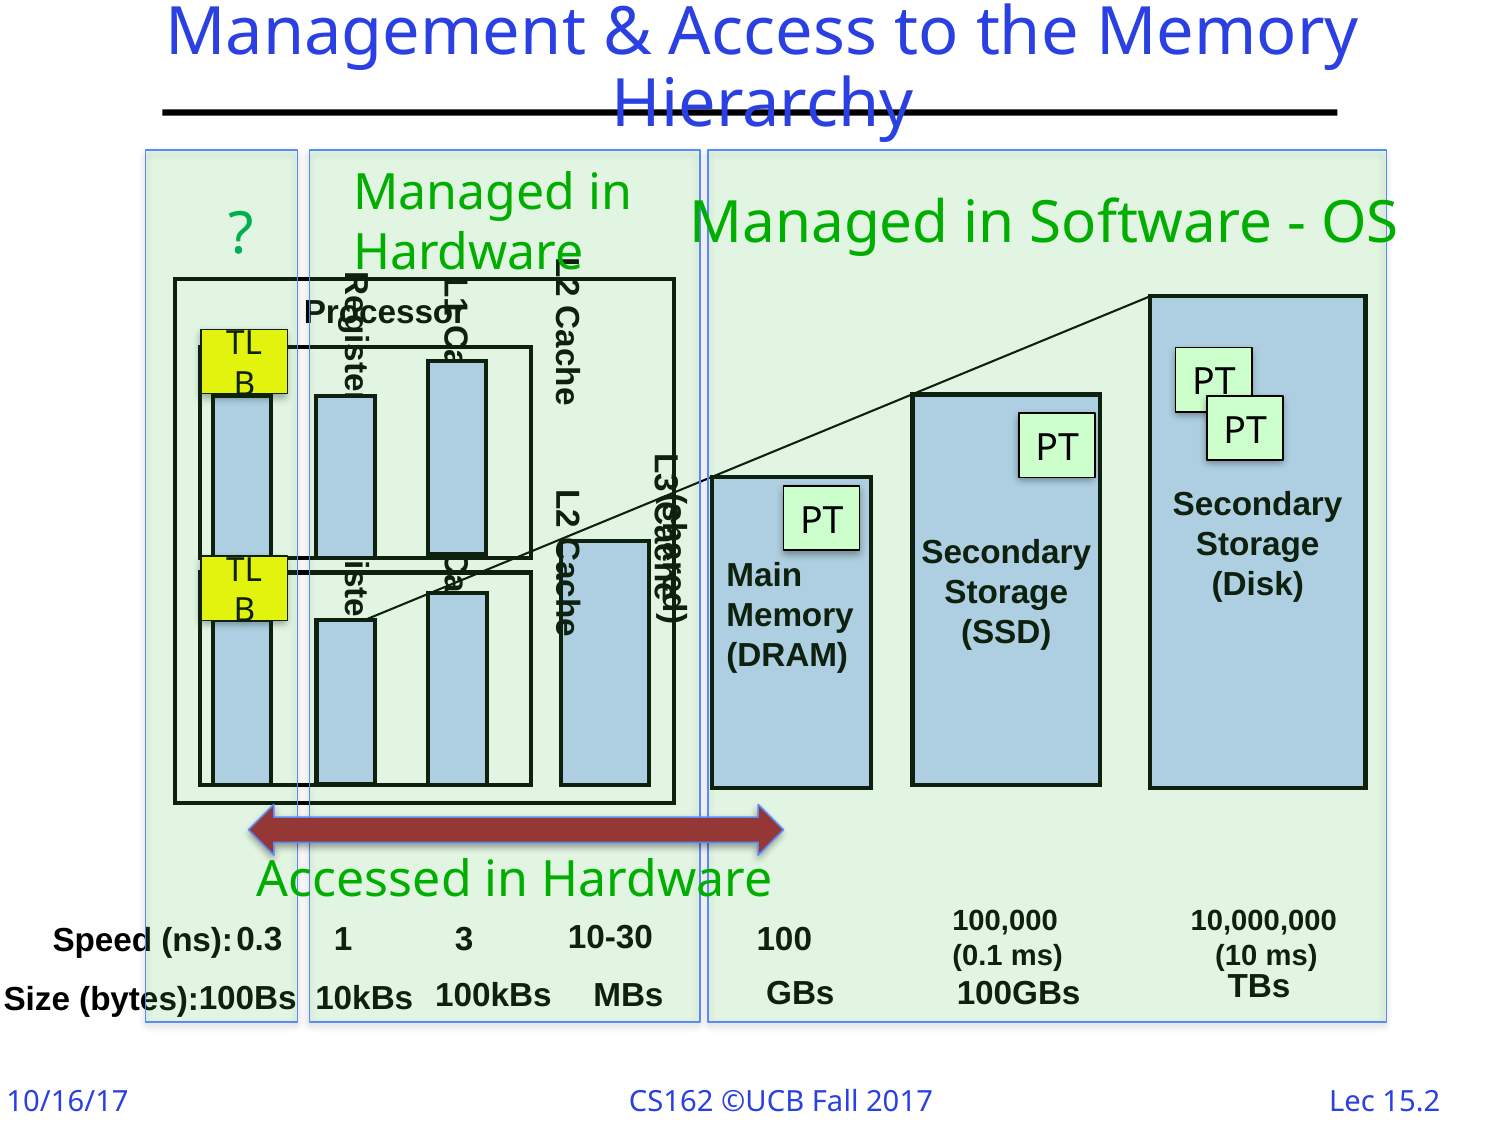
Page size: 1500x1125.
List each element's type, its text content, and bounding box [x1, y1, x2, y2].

text_box Size (bytes): [0, 969, 140, 1025]
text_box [309, 924, 701, 1023]
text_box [707, 149, 1387, 1023]
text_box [309, 149, 701, 802]
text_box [248, 804, 784, 916]
text_box Speed (ns): [37, 911, 139, 966]
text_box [145, 149, 298, 1023]
title Management & Access to the Memory Hierarchy [24, 24, 1500, 113]
